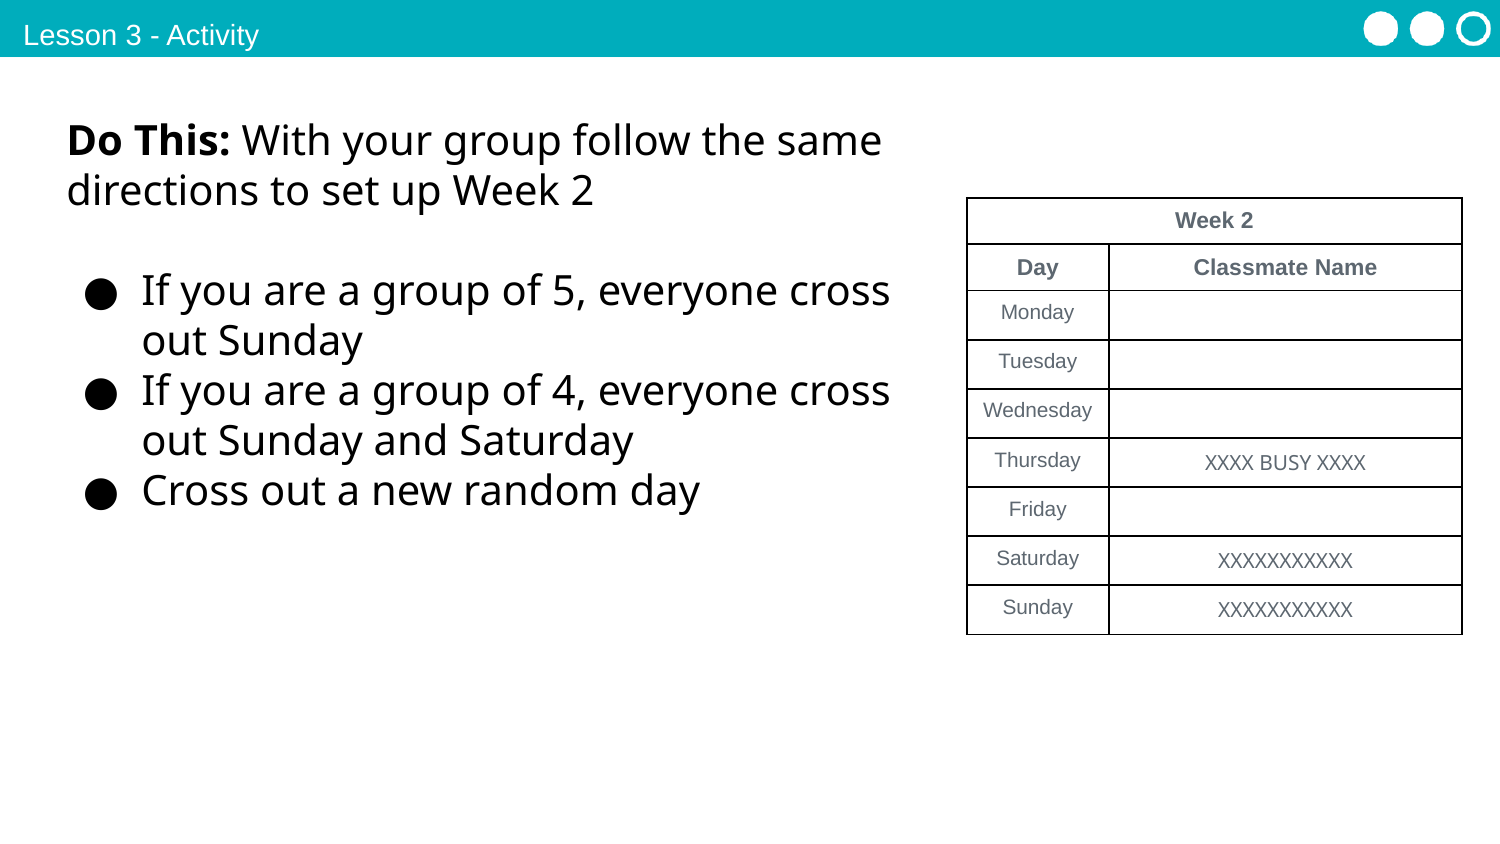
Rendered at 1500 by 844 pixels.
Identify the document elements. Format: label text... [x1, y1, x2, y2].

table_cell [1110, 488, 1461, 535]
table_header Week 2 [968, 199, 1461, 243]
table_cell XXXXXXXXXXX [1110, 586, 1461, 634]
table_cell Classmate Name [1110, 245, 1461, 290]
table_cell Saturday [968, 537, 1108, 584]
table_cell Wednesday [968, 390, 1108, 437]
table_cell Thursday [968, 439, 1108, 486]
table_cell XXXX BUSY XXXX [1110, 439, 1461, 486]
table_cell [1110, 341, 1461, 388]
text_box Lesson 3 - Activity [0, 0, 750, 58]
table_cell XXXXXXXXXXX [1110, 537, 1461, 584]
table_cell Tuesday [968, 341, 1108, 388]
table_cell Monday [968, 291, 1108, 339]
table_cell Sunday [968, 586, 1108, 634]
table_cell [1110, 291, 1461, 339]
text_box Do This: With your group follow the same directions to set up Week 2 If you are a group of 5, everyone cross out Sunday If you are a group of 4, everyone cross out Sunday and Saturday Cross out a new random day [51, 99, 908, 793]
picture [0, 0, 1500, 844]
table_cell Friday [968, 488, 1108, 535]
table_cell Day [968, 245, 1108, 290]
table_cell [1110, 390, 1461, 437]
